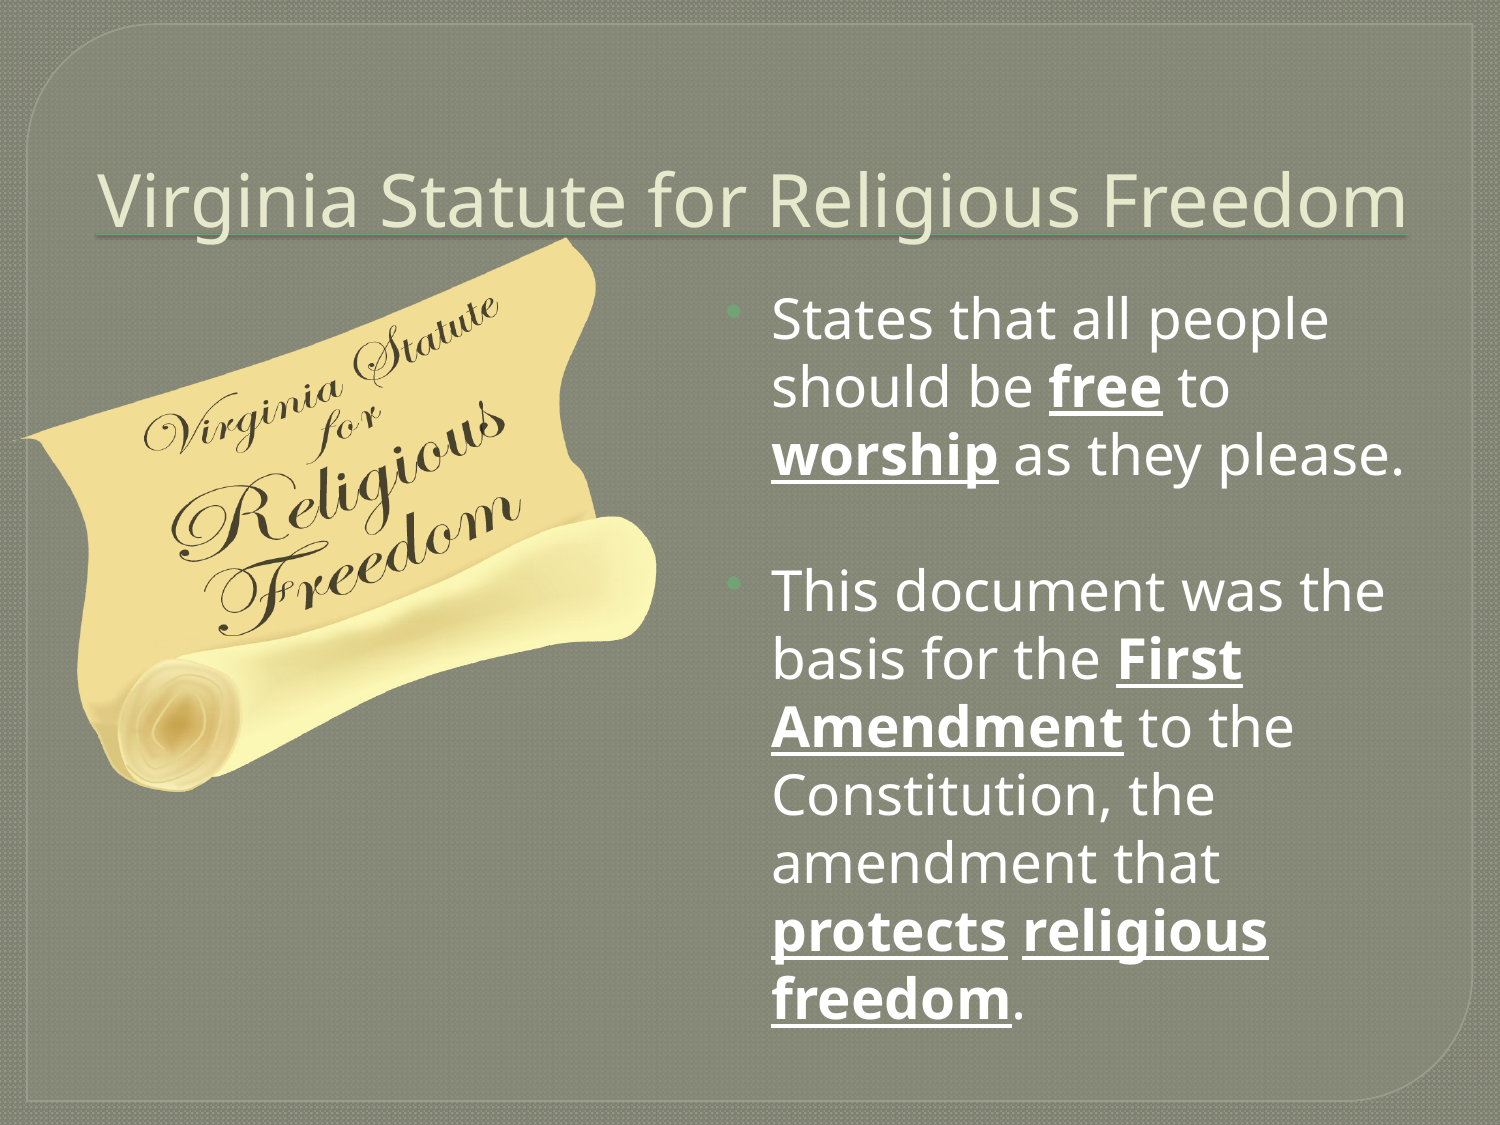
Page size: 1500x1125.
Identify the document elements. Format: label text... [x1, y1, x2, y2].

list States that all people should be free to worship as they please. This document was the basis for the First Amendment to the Constitution, the amendment that protects religious freedom. [712, 275, 1438, 1075]
picture [10, 185, 676, 792]
title Virginia Statute for Religious Freedom [75, 62, 1425, 250]
